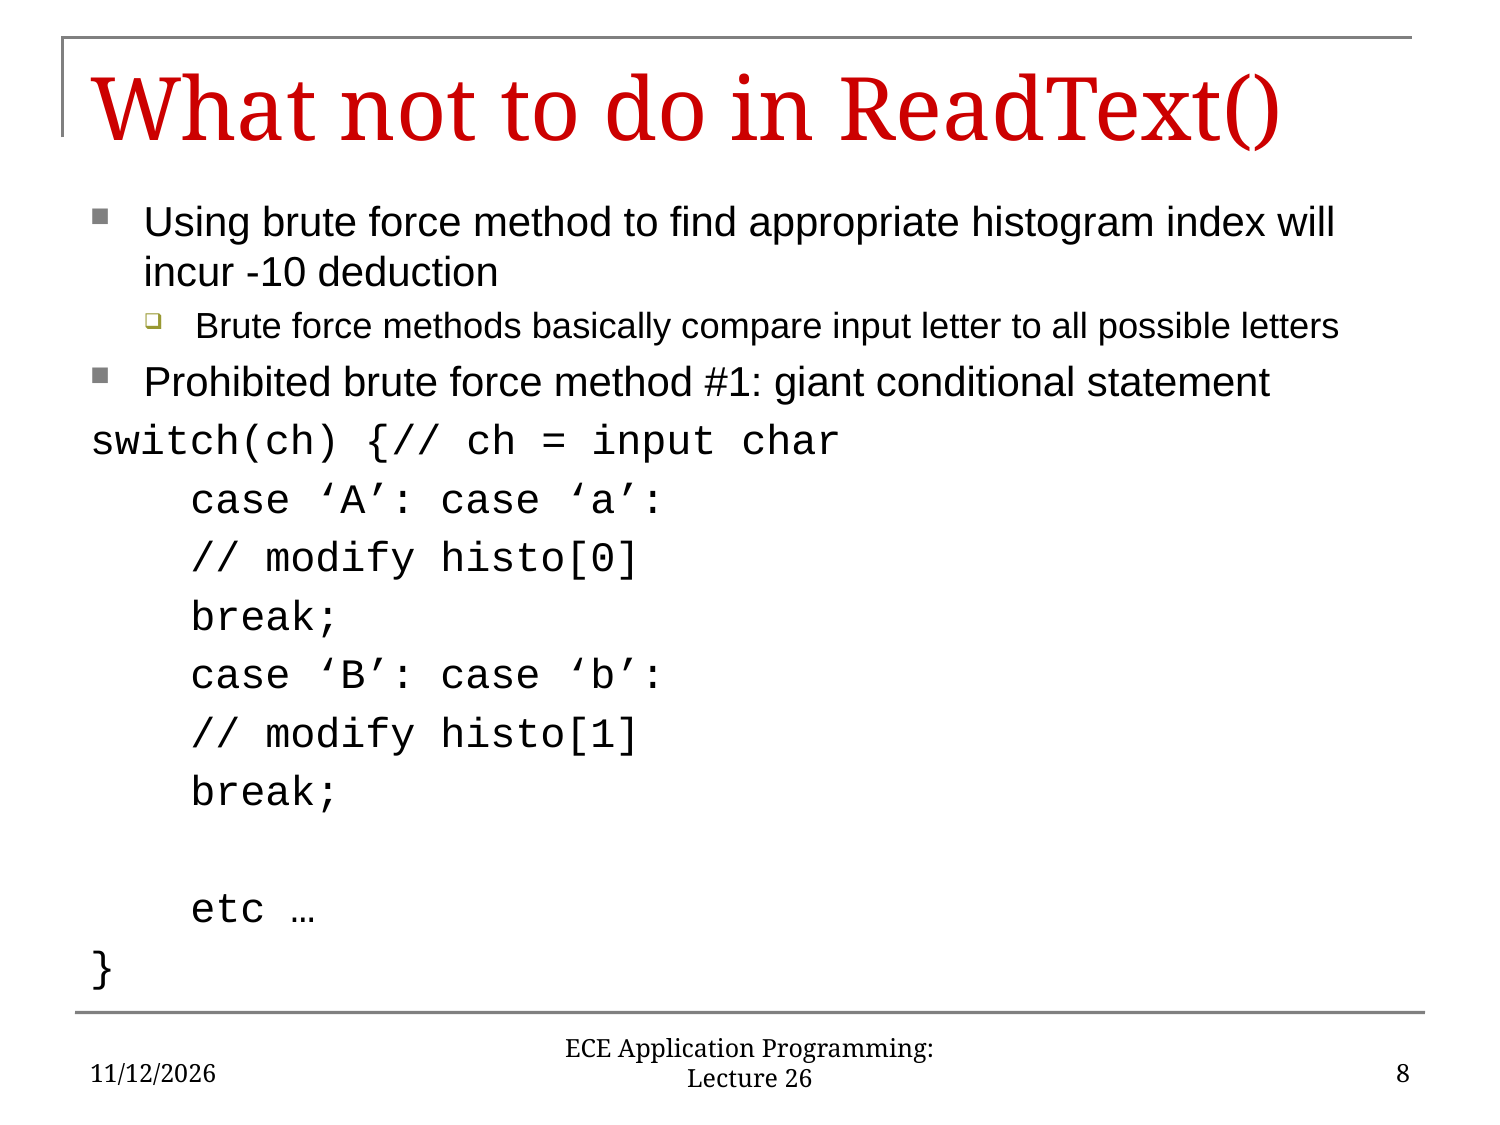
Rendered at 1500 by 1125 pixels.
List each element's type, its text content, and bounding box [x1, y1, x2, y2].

list Using brute force method to find appropriate histogram index will incur -10 deduction Brute force methods basically compare input letter to all possible letters Prohibited brute force method #1: giant conditional statement switch(ch) { // ch = input char case ‘A’: case ‘a’: // modify histo[0] break; case ‘B’: case ‘b’: // modify histo[1] break; etc … } [75, 187, 1425, 1006]
footer ECE Application Programming: Lecture 26 [512, 1024, 988, 1101]
slide_number 8 [1074, 1023, 1426, 1100]
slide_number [74, 1023, 426, 1100]
title What not to do in ReadText() [75, 45, 1425, 163]
